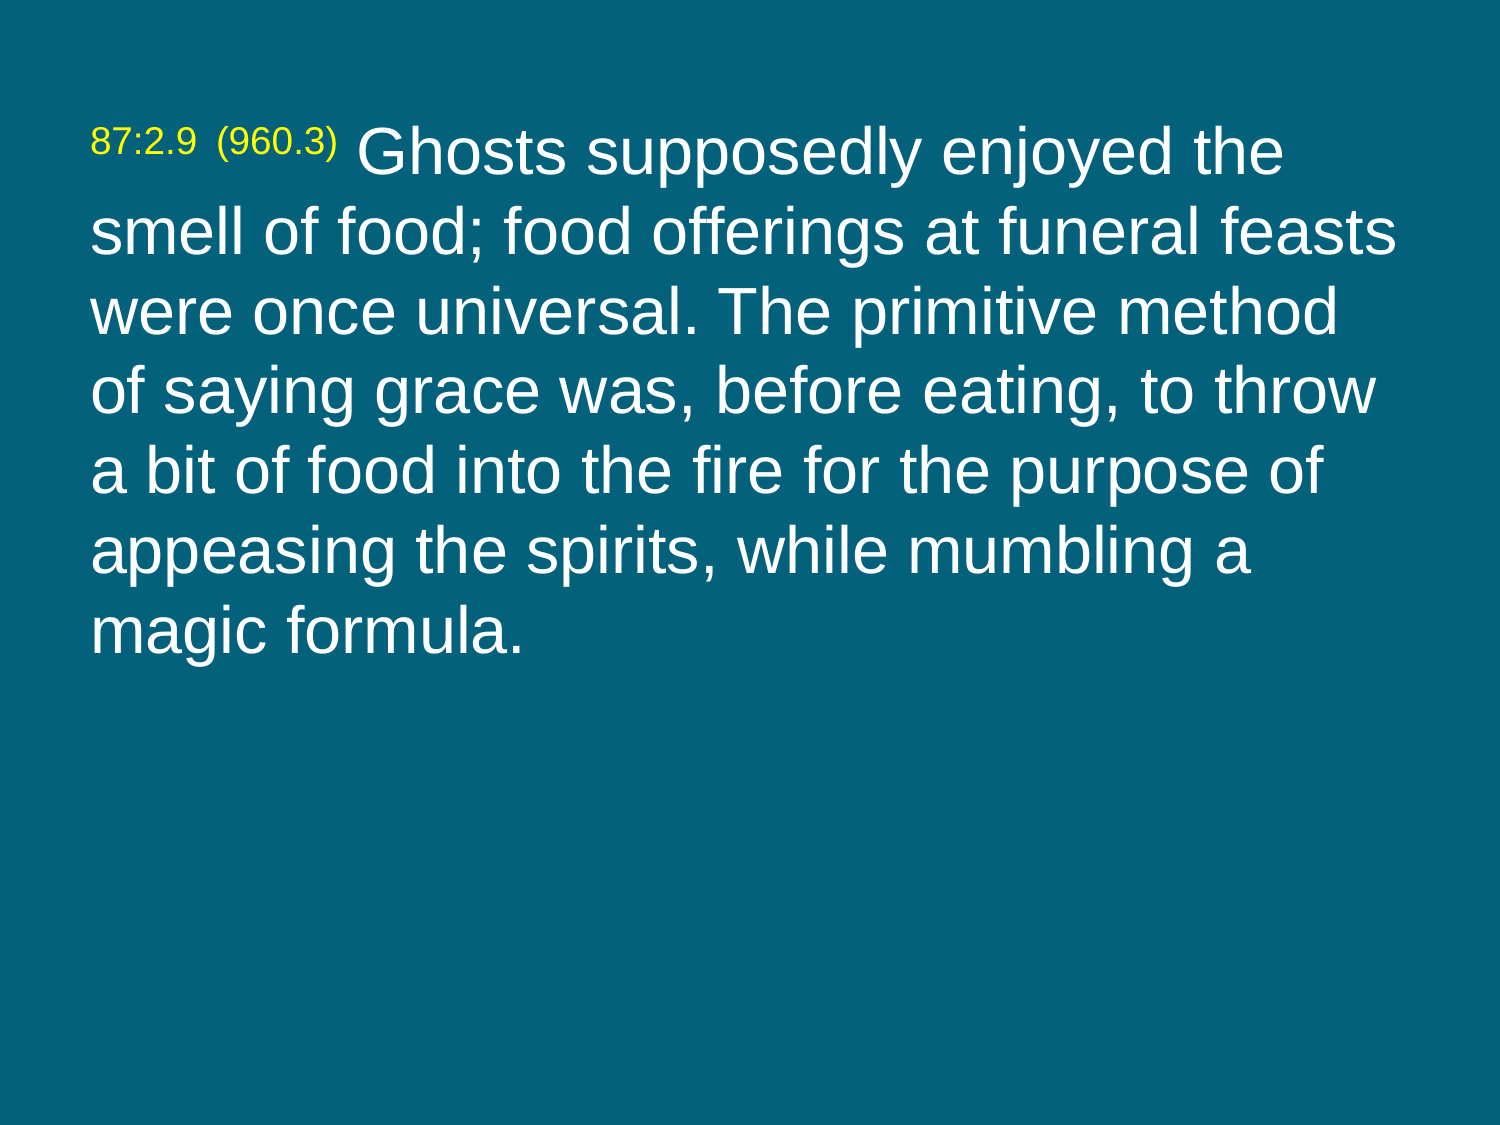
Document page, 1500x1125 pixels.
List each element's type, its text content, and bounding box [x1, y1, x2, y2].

list 87:2.9 (960.3) Ghosts supposedly enjoyed the smell of food; food offerings at funeral feasts were once universal. The primitive method of saying grace was, before eating, to throw a bit of food into the fire for the purpose of appeasing the spirits, while mumbling a magic formula. [75, 99, 1425, 1005]
